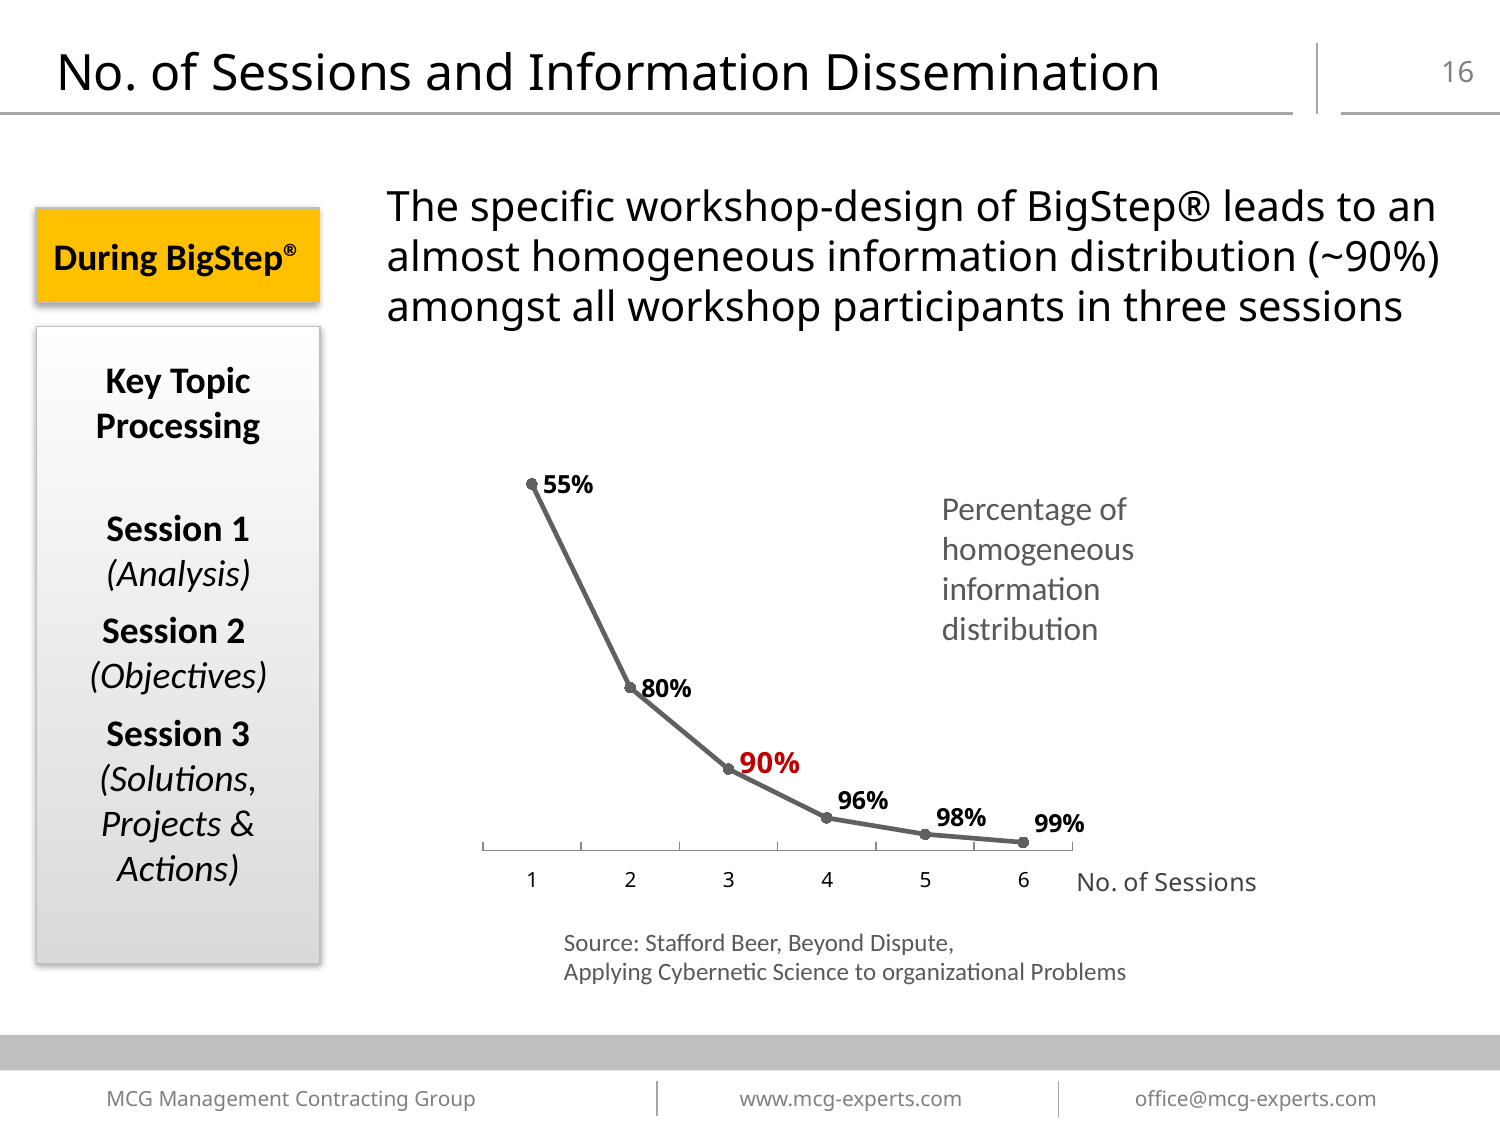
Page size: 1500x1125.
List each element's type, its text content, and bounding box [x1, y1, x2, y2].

text_box During BigStep® [33, 205, 323, 306]
text_box Key Topic Processing Session 1 (Analysis) Session 2 (Objectives) Session 3 (Solutions, Projects & Actions) [36, 326, 321, 965]
text_box The specific workshop-design of BigStep® leads to an almost homogeneous information distribution (~90%) amongst all workshop participants in three sessions [371, 172, 1471, 338]
list No. of Sessions and Information Dissemination [41, 30, 1500, 111]
chart [454, 432, 1471, 906]
text_box Source: Stafford Beer, Beyond Dispute, Applying Cybernetic Science to organizational Problems [549, 918, 1199, 994]
